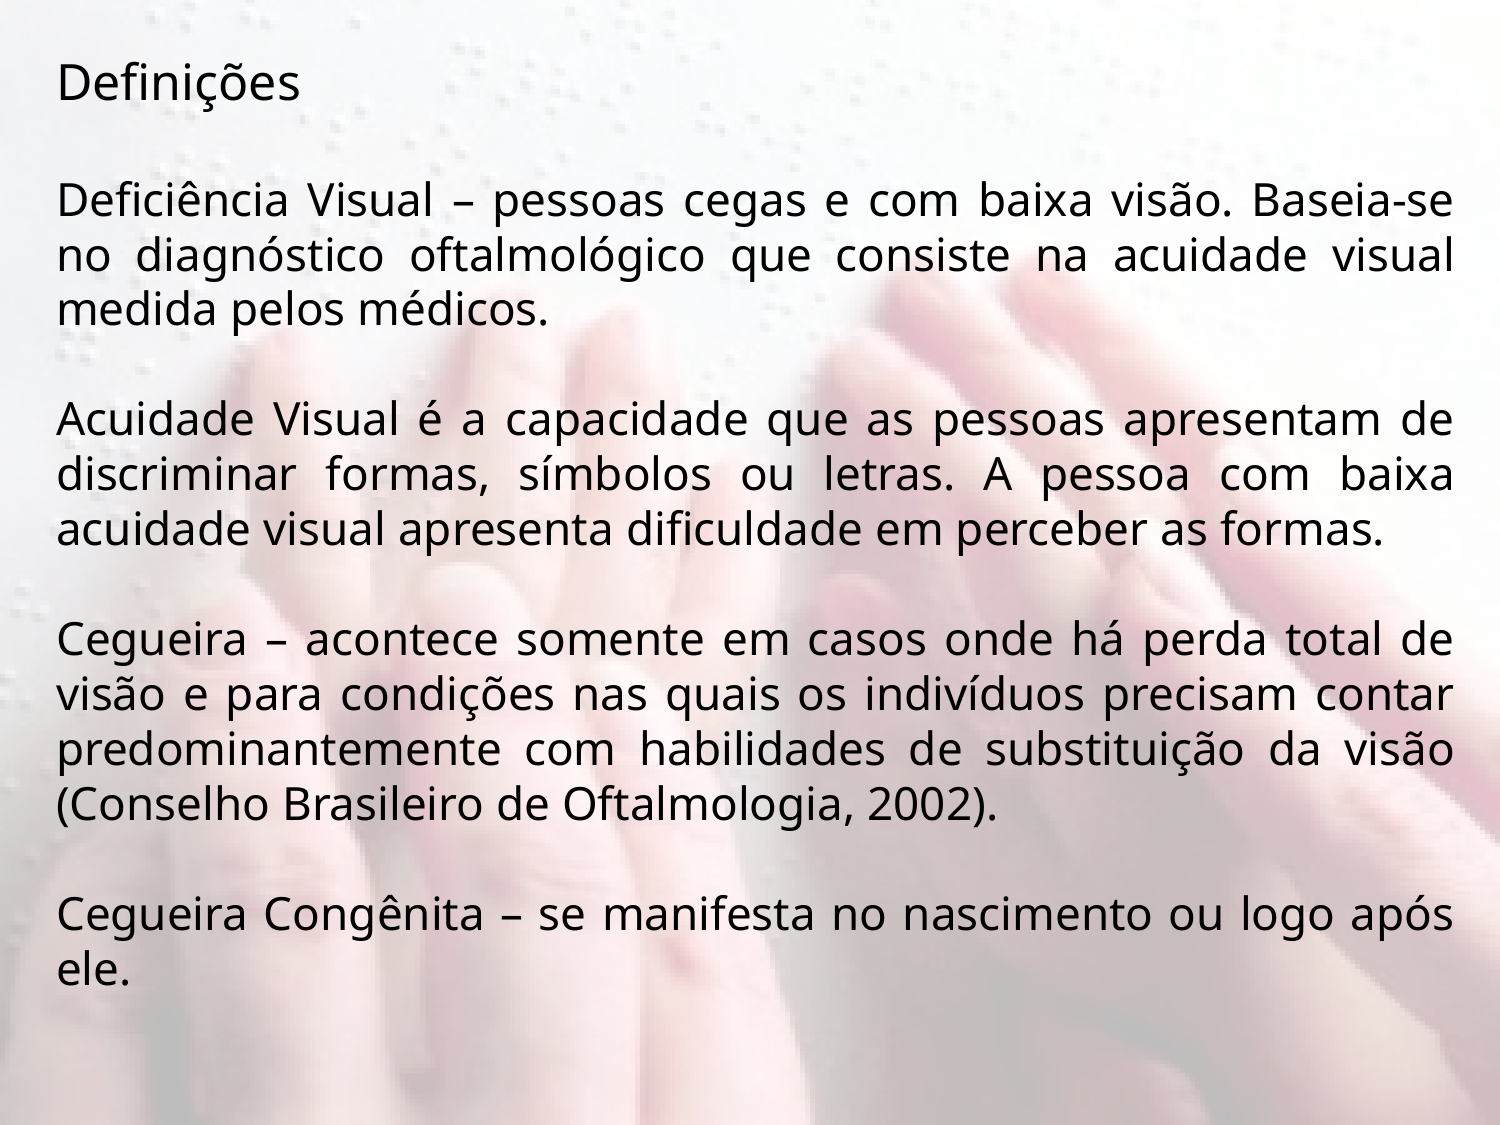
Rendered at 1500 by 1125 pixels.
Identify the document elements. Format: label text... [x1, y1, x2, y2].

text_box Definições Deficiência Visual – pessoas cegas e com baixa visão. Baseia-se no diagnóstico oftalmológico que consiste na acuidade visual medida pelos médicos. Acuidade Visual é a capacidade que as pessoas apresentam de discriminar formas, símbolos ou letras. A pessoa com baixa acuidade visual apresenta dificuldade em perceber as formas. Cegueira – acontece somente em casos onde há perda total de visão e para condições nas quais os indivíduos precisam contar predominantemente com habilidades de substituição da visão (Conselho Brasileiro de Oftalmologia, 2002). Cegueira Congênita – se manifesta no nascimento ou logo após ele. [41, 42, 1471, 1063]
